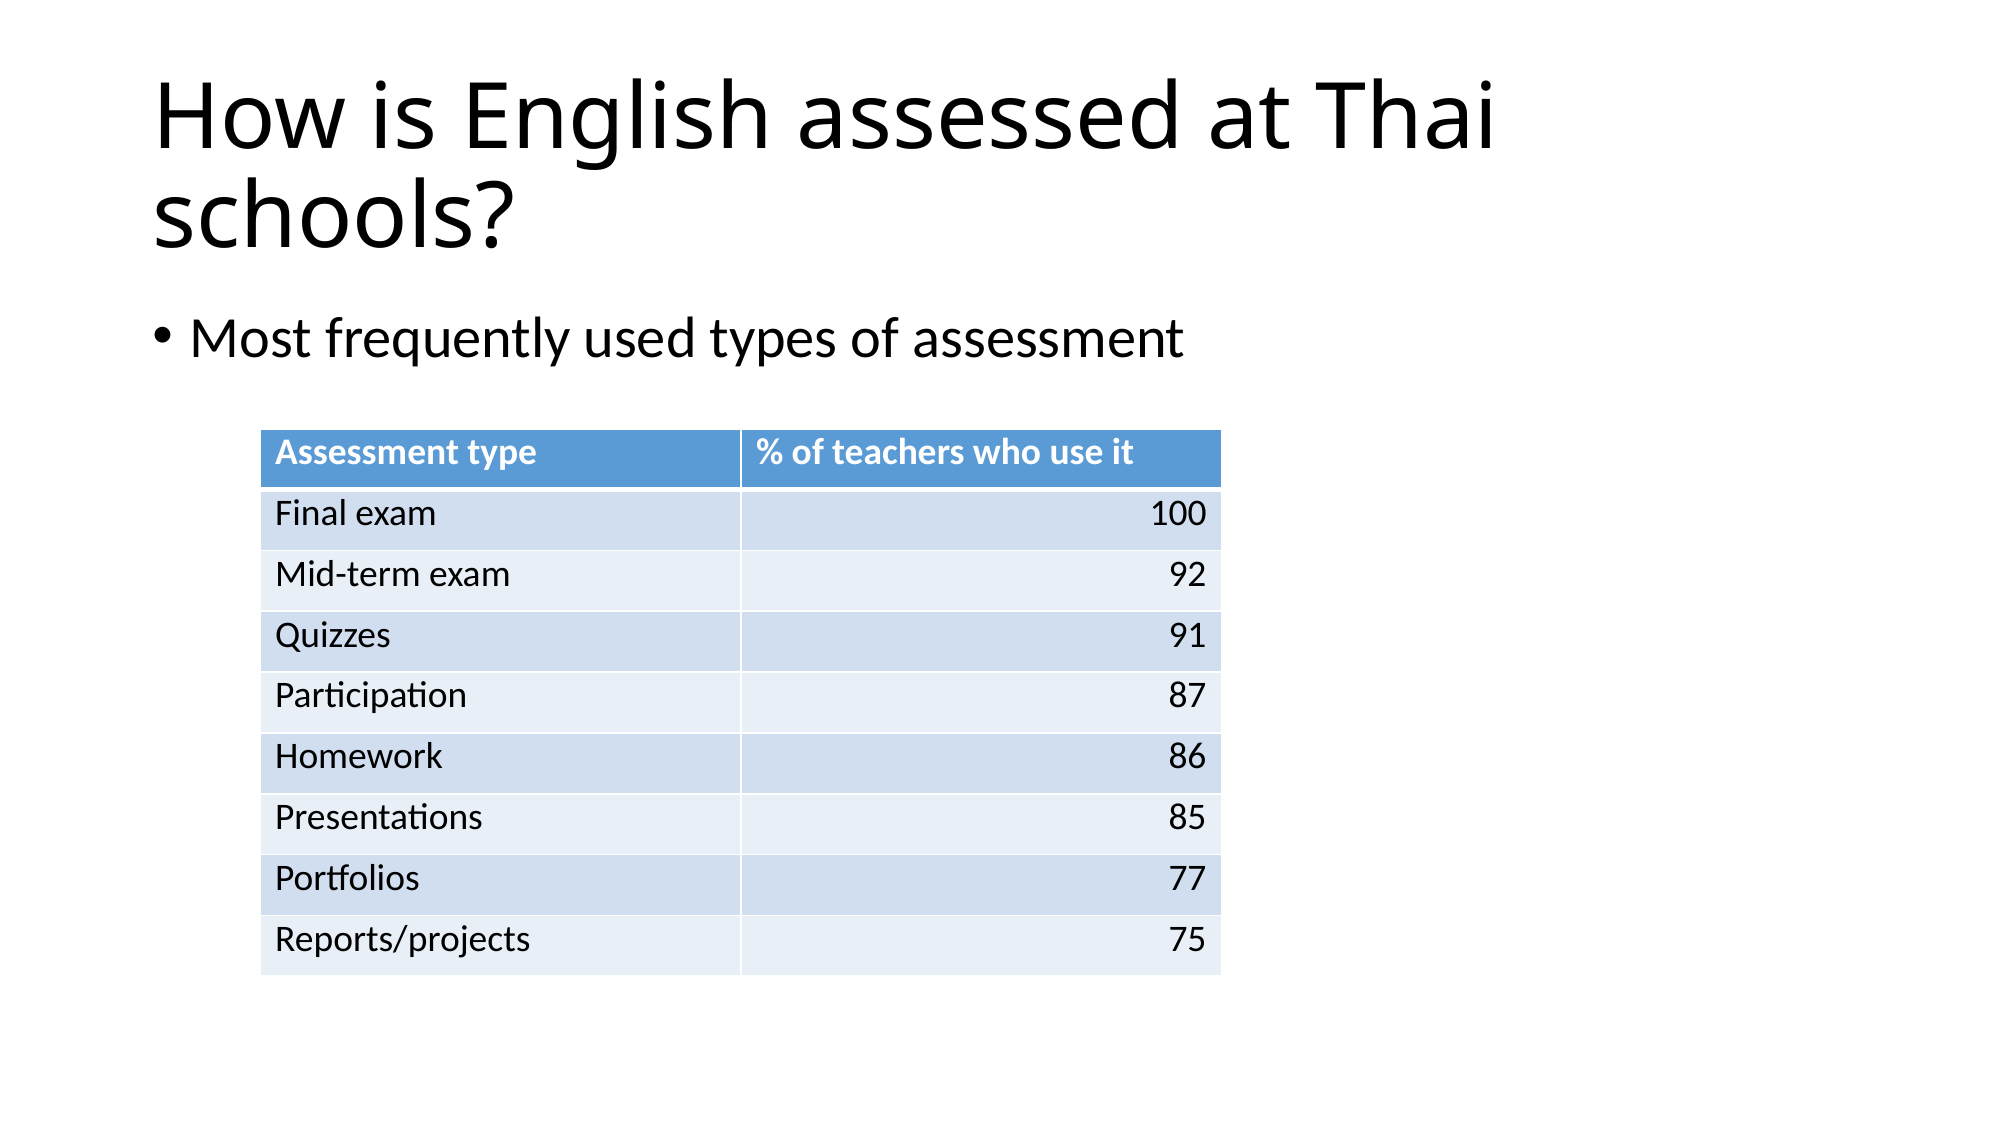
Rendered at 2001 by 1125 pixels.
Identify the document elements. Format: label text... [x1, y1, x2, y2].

table_cell 86 [742, 734, 1221, 793]
table_cell Mid-term exam [261, 551, 740, 610]
table_cell Reports/projects [261, 916, 740, 975]
table_cell 77 [742, 855, 1221, 915]
table_cell Quizzes [261, 612, 740, 671]
table_cell 75 [742, 916, 1221, 975]
table_cell Homework [261, 734, 740, 793]
table_cell 87 [742, 673, 1221, 732]
table_cell 85 [742, 795, 1221, 854]
table_cell Portfolios [261, 855, 740, 915]
table_cell Final exam [261, 492, 740, 550]
table_cell 92 [742, 551, 1221, 610]
table_cell Participation [261, 673, 740, 732]
table_cell Presentations [261, 795, 740, 854]
table_cell 91 [742, 612, 1221, 671]
table_header % of teachers who use it [742, 430, 1221, 487]
table_header Assessment type [261, 430, 740, 487]
title How is English assessed at Thai schools? [137, 59, 1863, 278]
table_cell 100 [742, 492, 1221, 550]
list Most frequently used types of assessment [137, 299, 1863, 1014]
